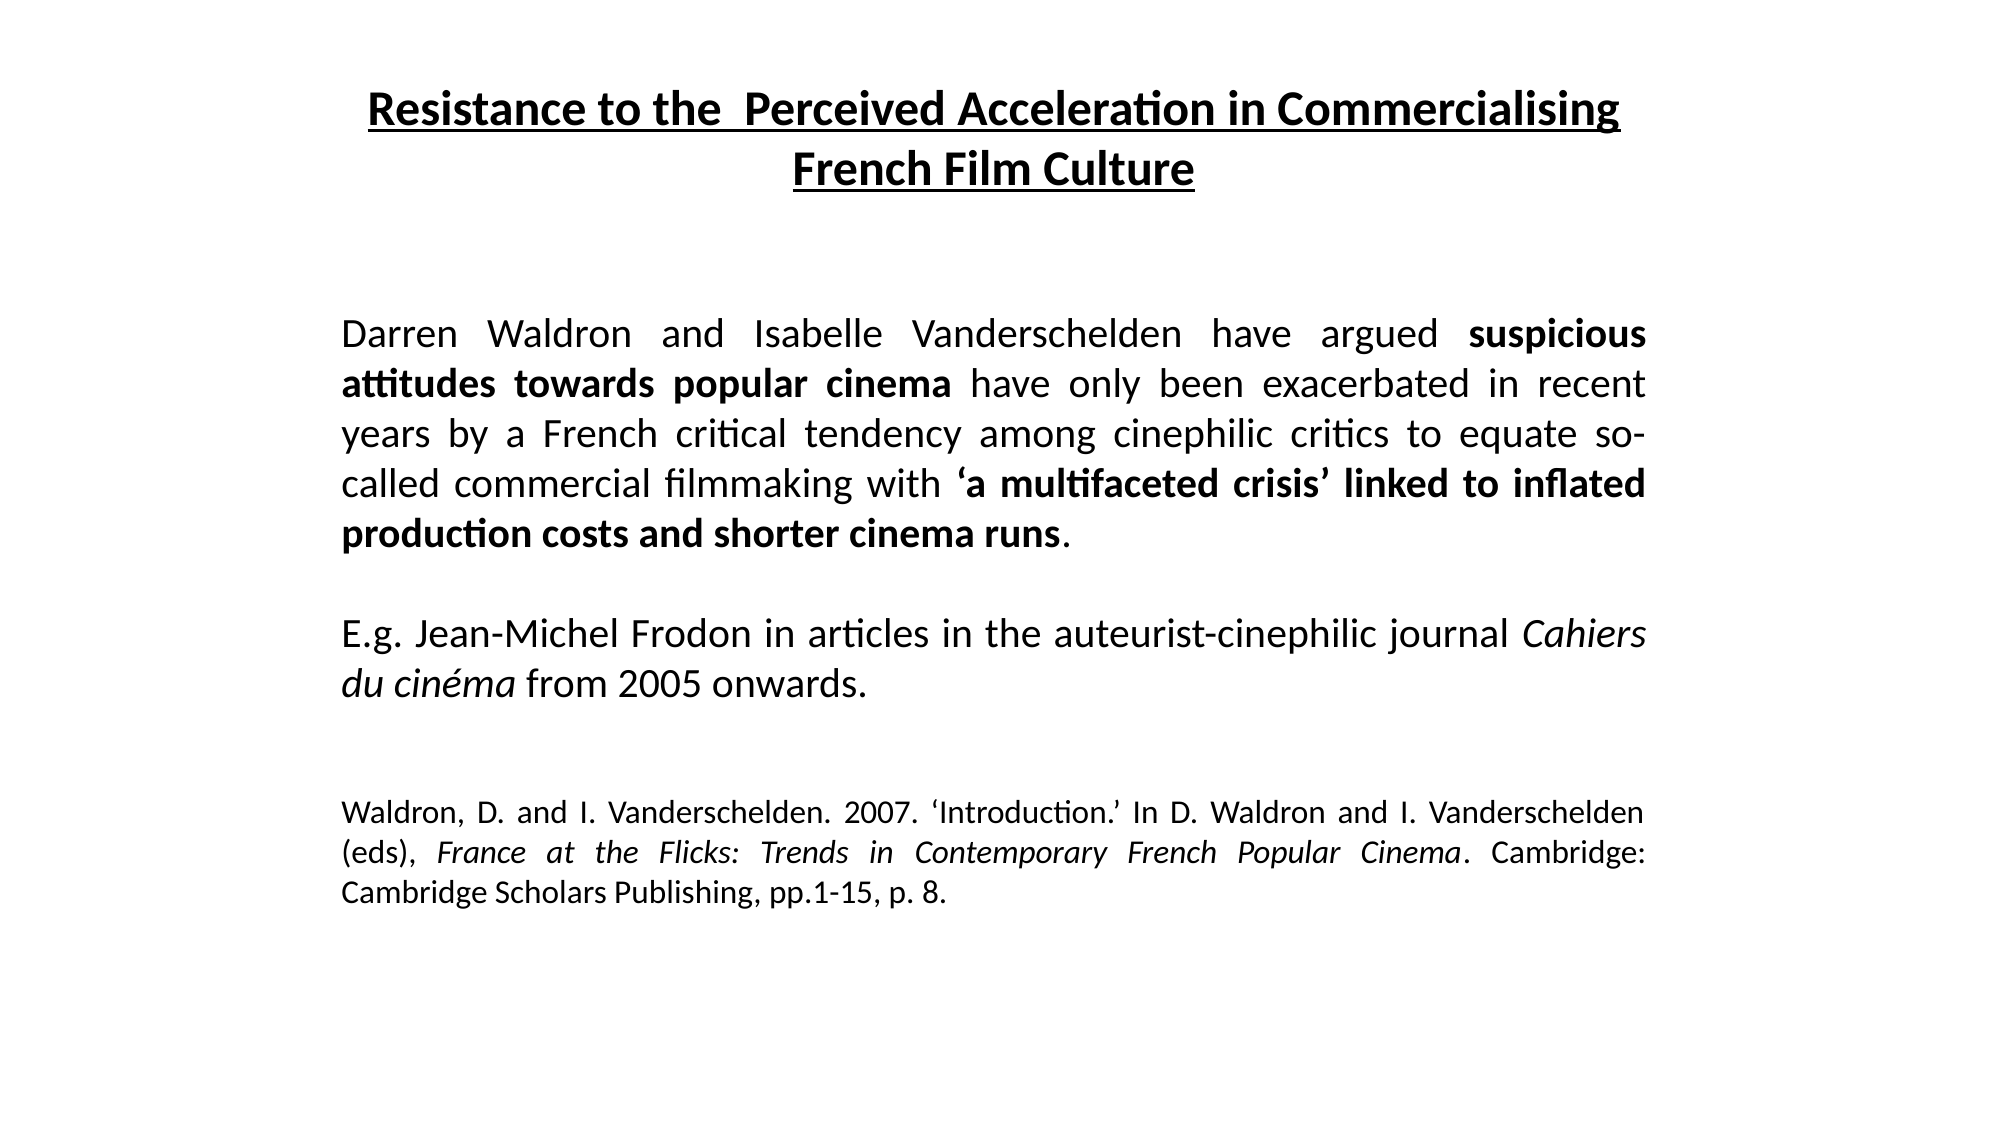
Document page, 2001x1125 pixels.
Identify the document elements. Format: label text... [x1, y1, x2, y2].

text_box Resistance to the Perceived Acceleration in Commercialising French Film Culture Darren Waldron and Isabelle Vanderschelden have argued suspicious attitudes towards popular cinema have only been exacerbated in recent years by a French critical tendency among cinephilic critics to equate so-called commercial filmmaking with ‘a multifaceted crisis’ linked to inflated production costs and shorter cinema runs. E.g. Jean-Michel Frodon in articles in the auteurist-cinephilic journal Cahiers du cinéma from 2005 onwards. Waldron, D. and I. Vanderschelden. 2007. ‘Introduction.’ In D. Waldron and I. Vanderschelden (eds), France at the Flicks: Trends in Contemporary French Popular Cinema. Cambridge: Cambridge Scholars Publishing, pp.1-15, p. 8. [326, 0, 1662, 963]
